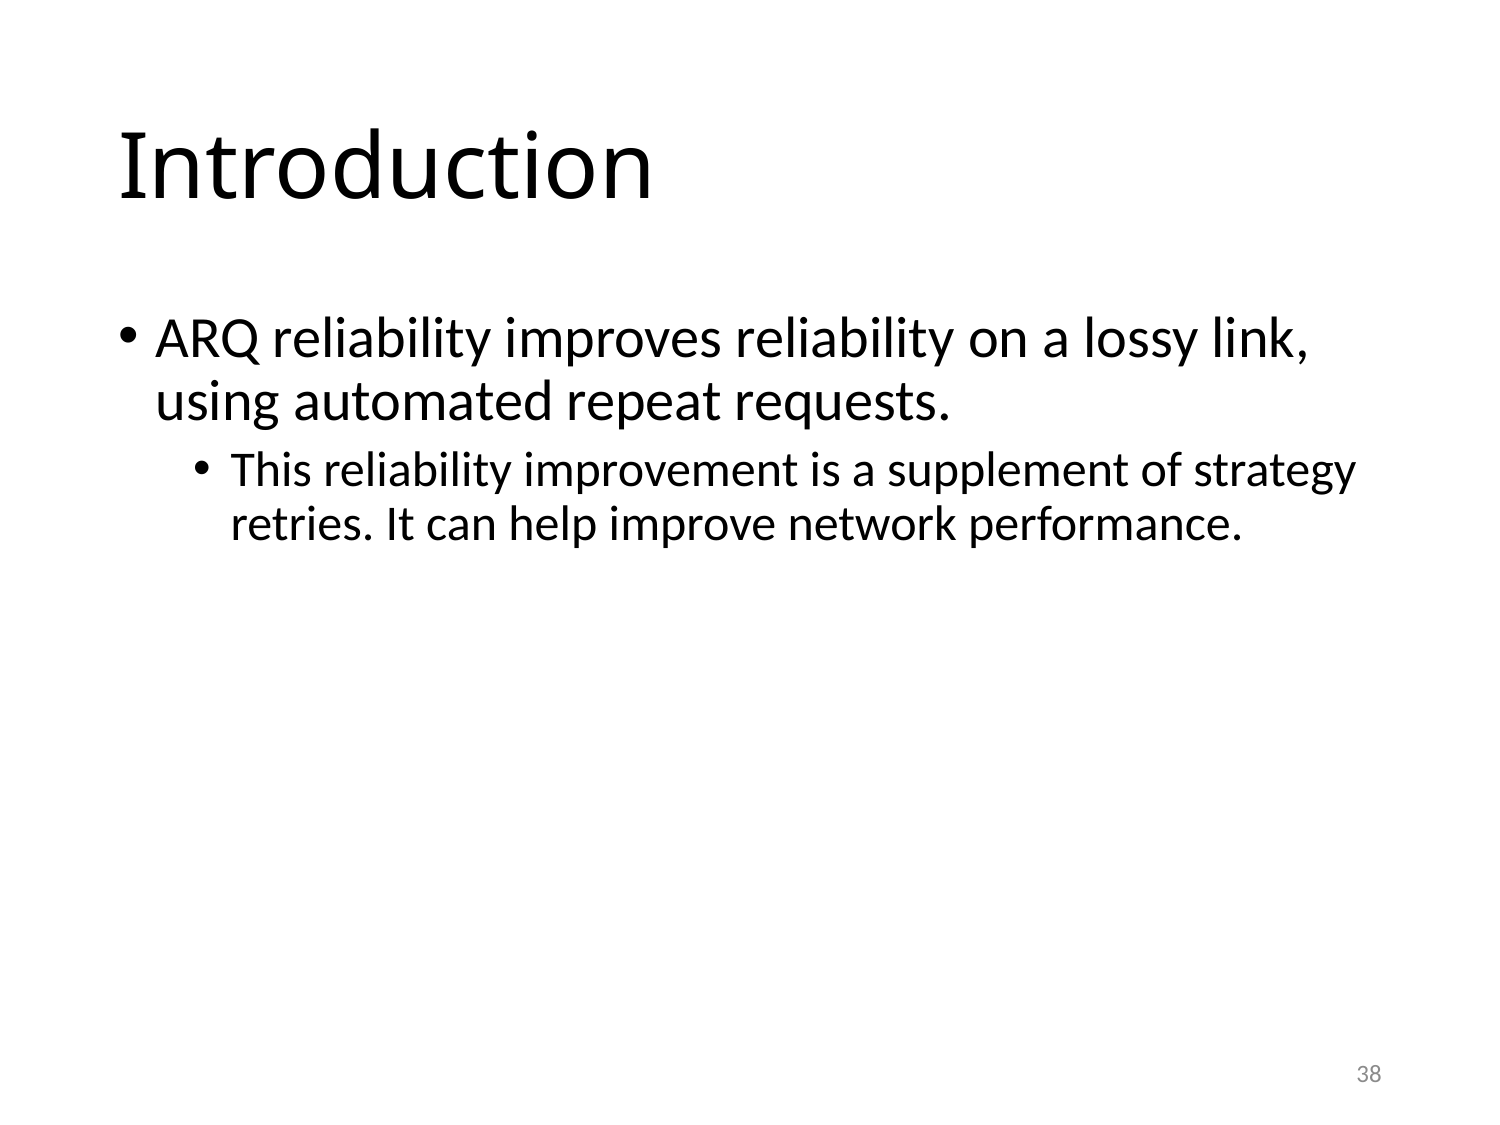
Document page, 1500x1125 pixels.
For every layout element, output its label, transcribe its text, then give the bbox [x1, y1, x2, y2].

list ARQ reliability improves reliability on a lossy link, using automated repeat requests. This reliability improvement is a supplement of strategy retries. It can help improve network performance. [103, 299, 1397, 1014]
title Introduction [103, 59, 1397, 278]
slide_number 38 [1059, 1042, 1397, 1103]
